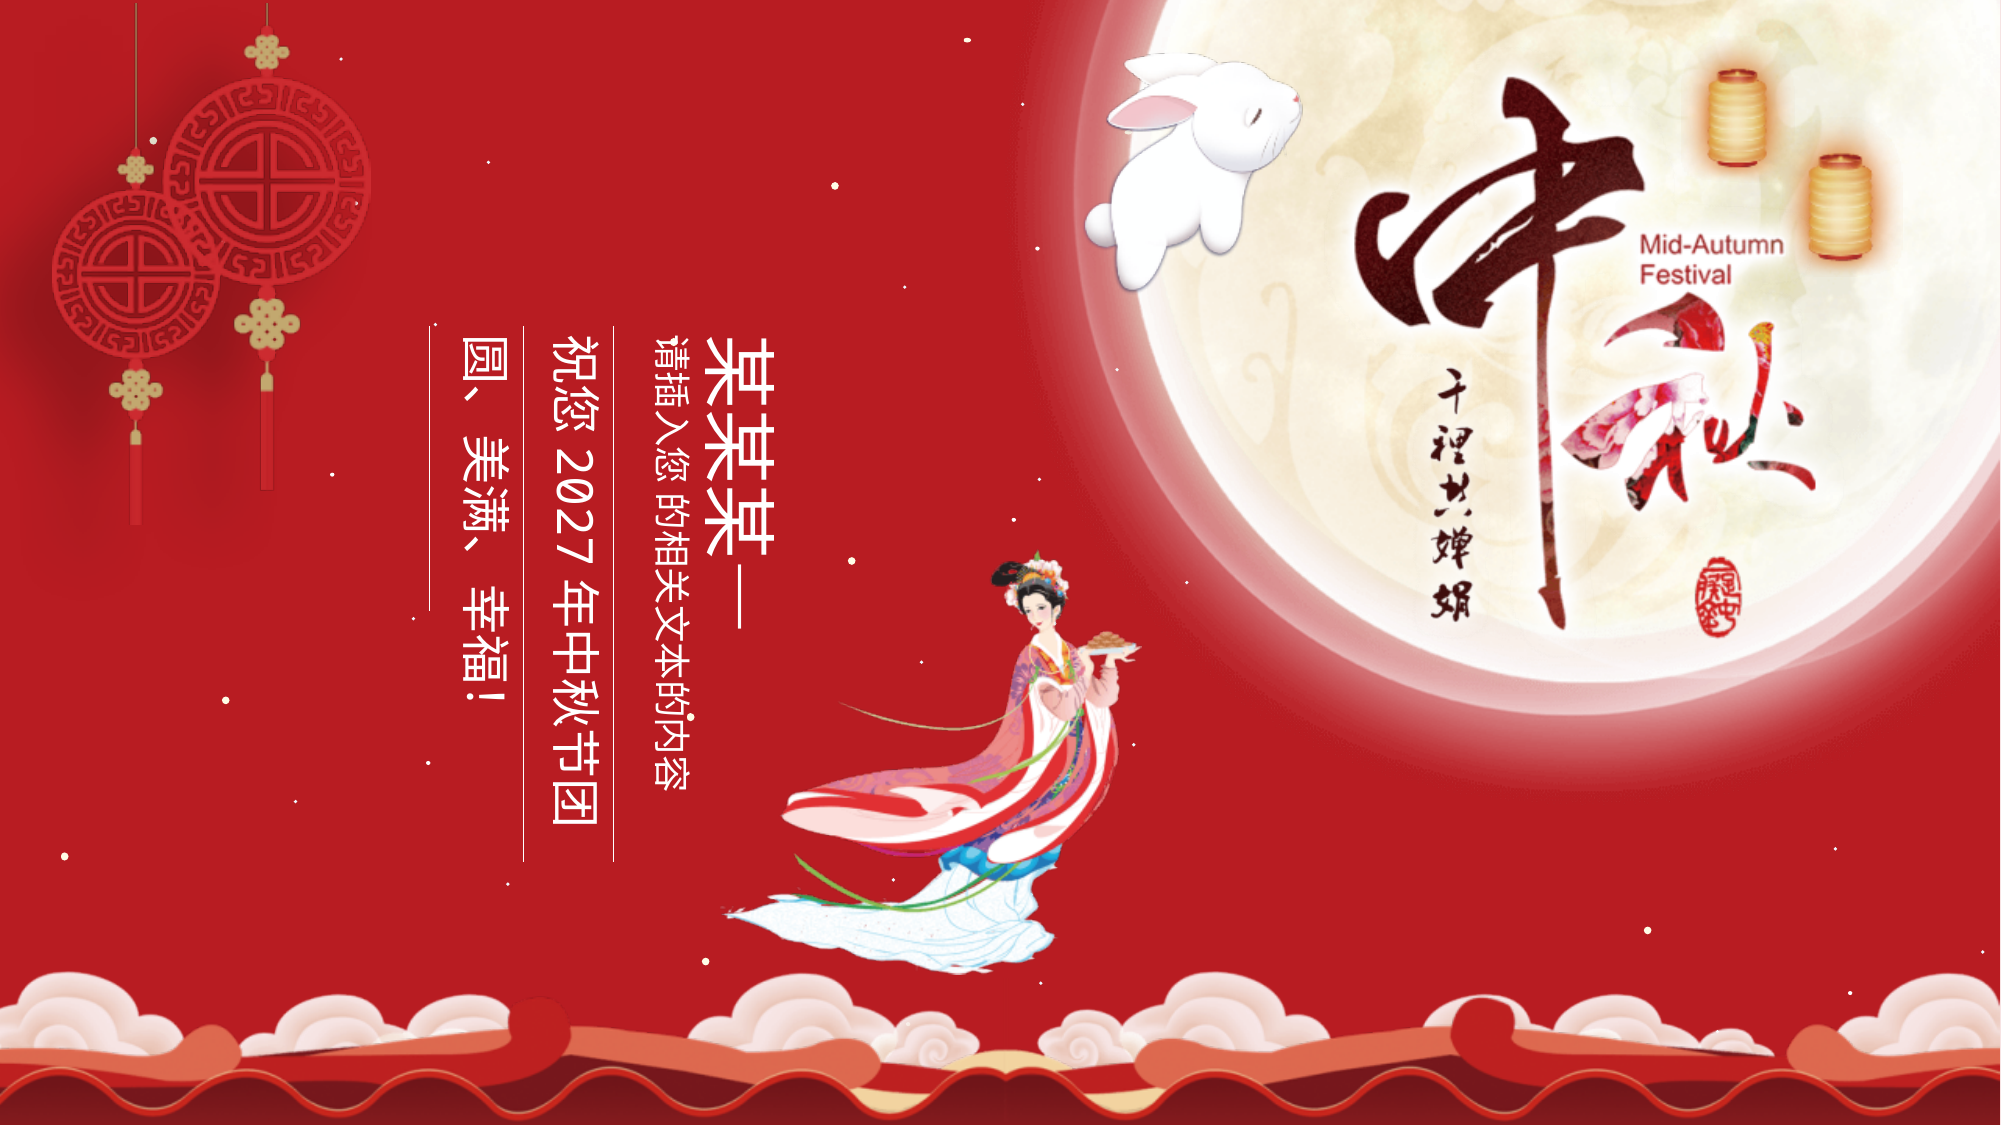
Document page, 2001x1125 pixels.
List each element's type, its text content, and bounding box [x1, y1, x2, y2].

text_box 某某某— 请插入您 的相关文本的内容 [627, 319, 794, 887]
text_box 祝您2027年中秋节团圆、美满、幸福！ [432, 319, 627, 845]
picture [0, 0, 2001, 1125]
